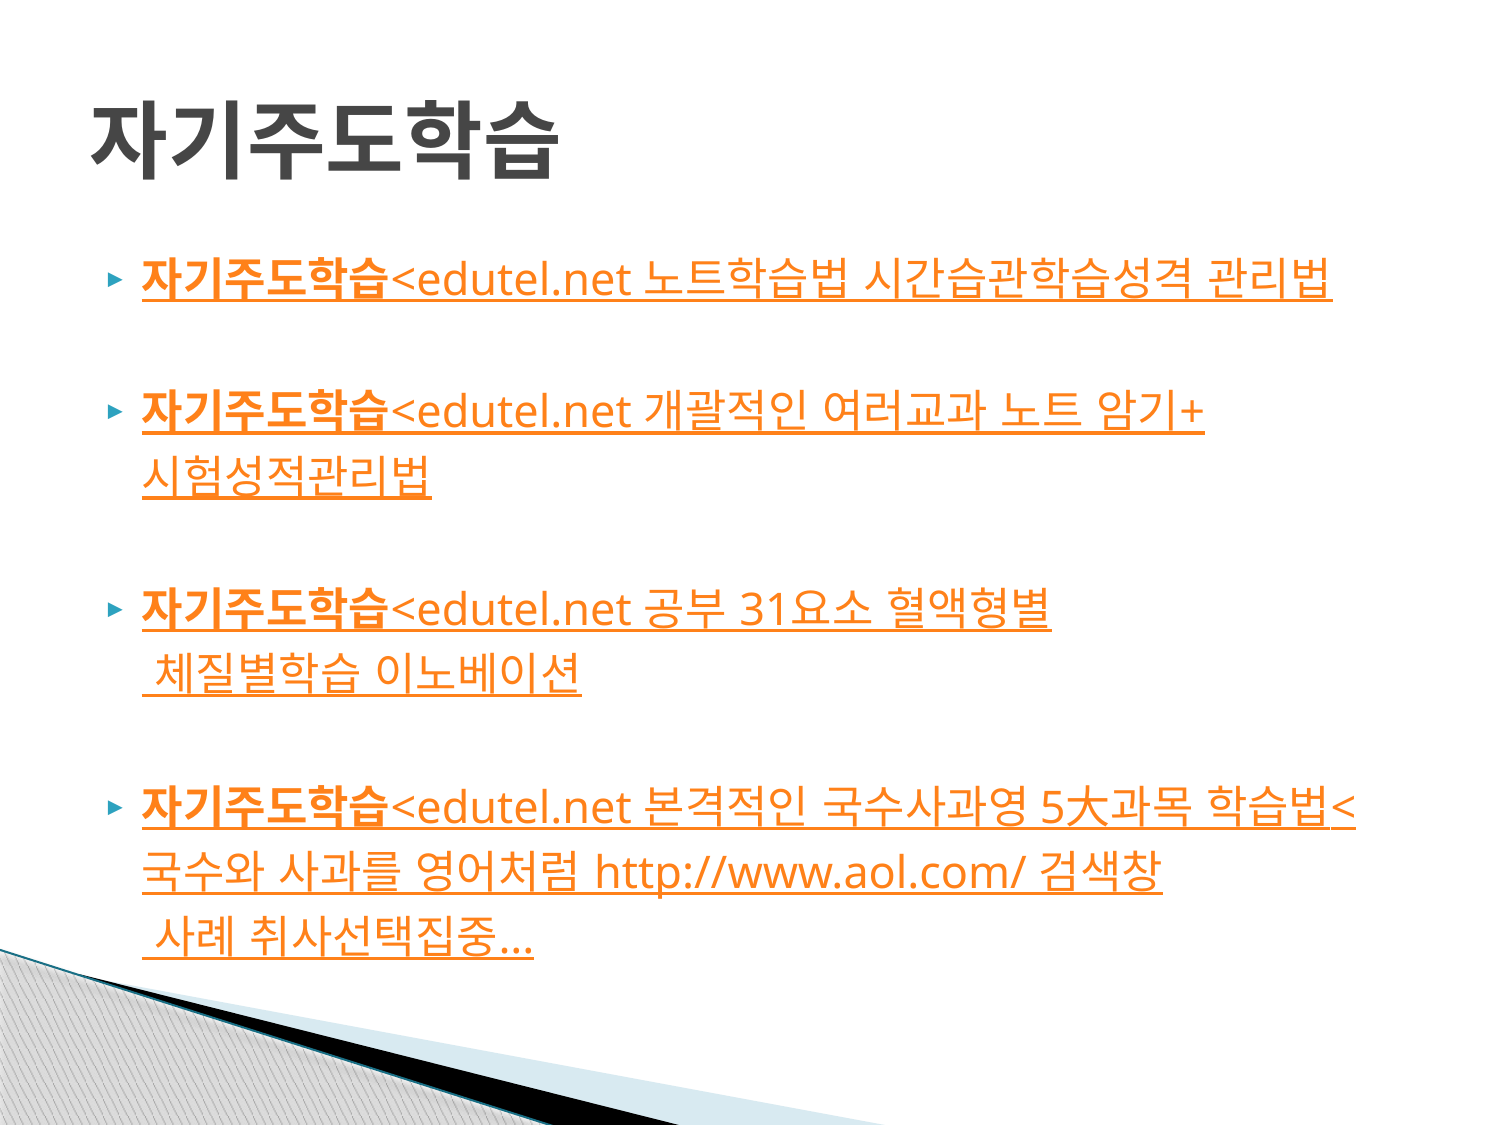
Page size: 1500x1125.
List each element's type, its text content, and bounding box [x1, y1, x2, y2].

title 자기주도학습 [75, 45, 1425, 233]
list 자기주도학습<edutel.net 노트학습법 시간습관학습성격 관리법 자기주도학습<edutel.net 개괄적인 여러교과 노트 암기+시험성적관리법 자기주도학습<edutel.net 공부 31요소 혈액형별 체질별학습 이노베이션 자기주도학습<edutel.net 본격적인 국수사과영 5大과목 학습법<국수와 사과를 영어처럼 http://www.aol.com/ 검색창 사례 취사선택집중... [75, 243, 1425, 986]
